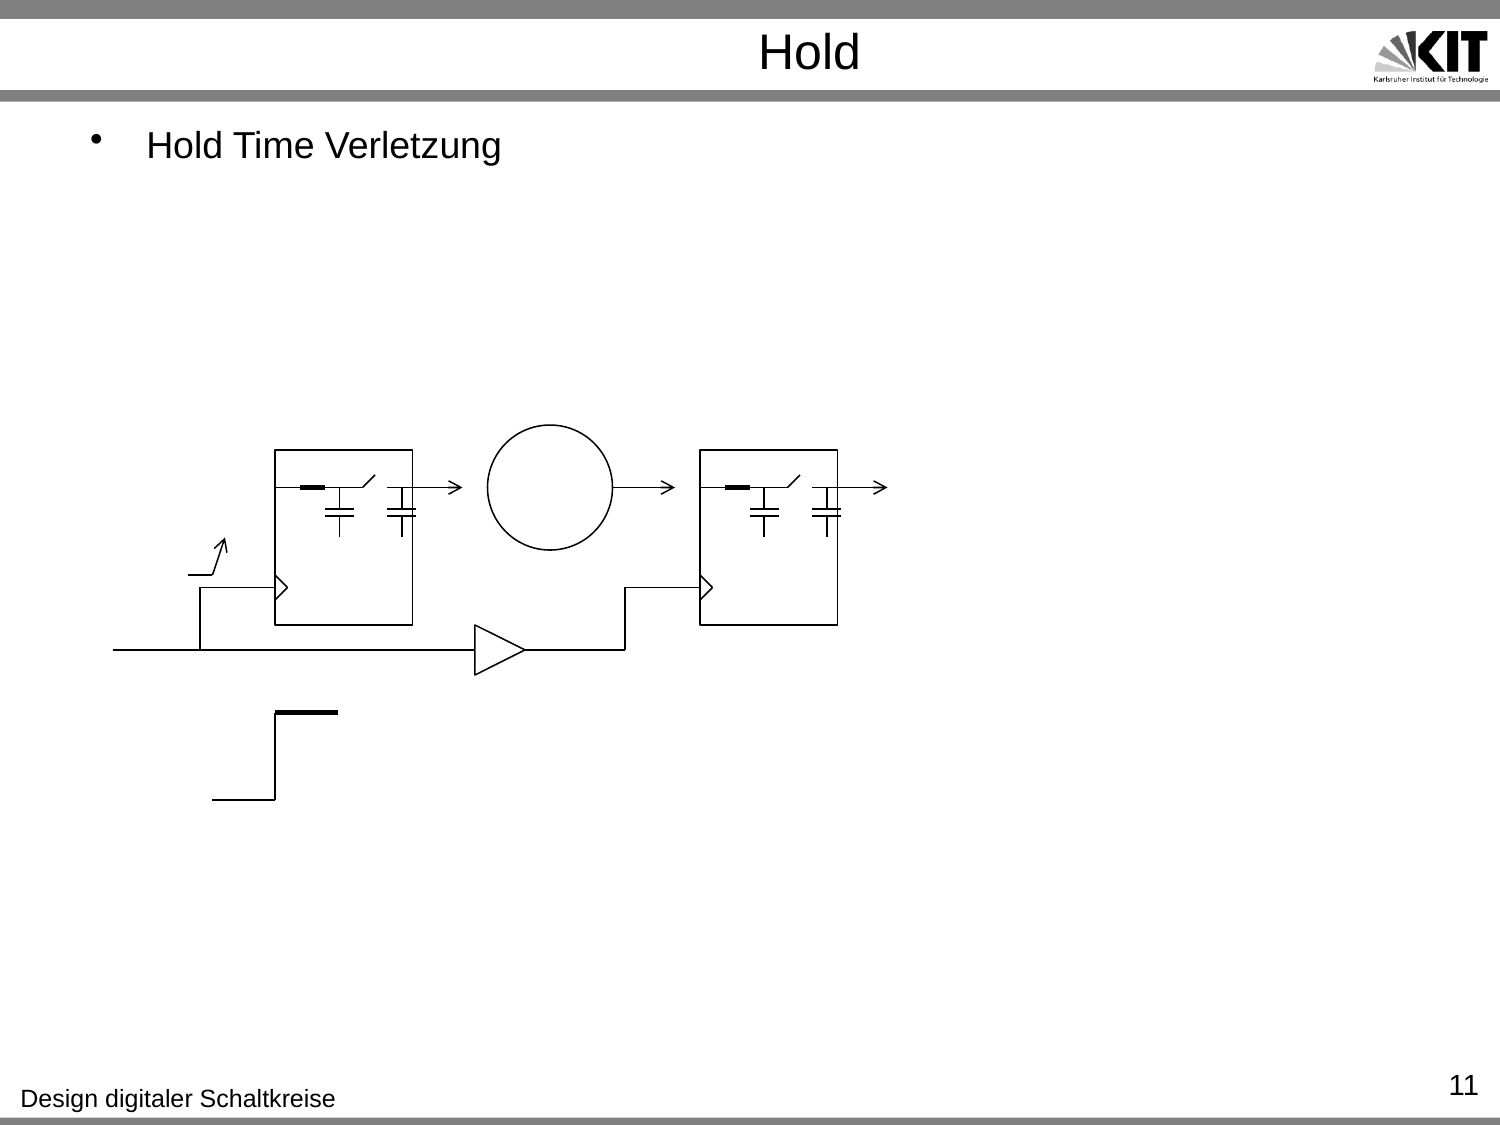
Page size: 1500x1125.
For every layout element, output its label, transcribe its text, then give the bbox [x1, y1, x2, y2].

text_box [812, 487, 842, 538]
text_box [787, 474, 801, 488]
text_box  [704, 479, 802, 545]
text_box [279, 479, 377, 545]
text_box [749, 487, 779, 538]
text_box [362, 474, 376, 488]
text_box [274, 587, 288, 601]
text_box [487, 425, 613, 551]
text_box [699, 574, 713, 587]
text_box [699, 450, 838, 625]
title Hold [194, 21, 1425, 79]
picture [1374, 31, 1488, 83]
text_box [387, 487, 417, 538]
list Hold Time Verletzung [75, 113, 1425, 300]
text_box [474, 624, 524, 676]
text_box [212, 537, 226, 576]
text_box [274, 574, 288, 587]
text_box [274, 450, 413, 625]
slide_number 11 [1364, 1058, 1495, 1094]
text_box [699, 587, 713, 601]
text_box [324, 487, 354, 538]
